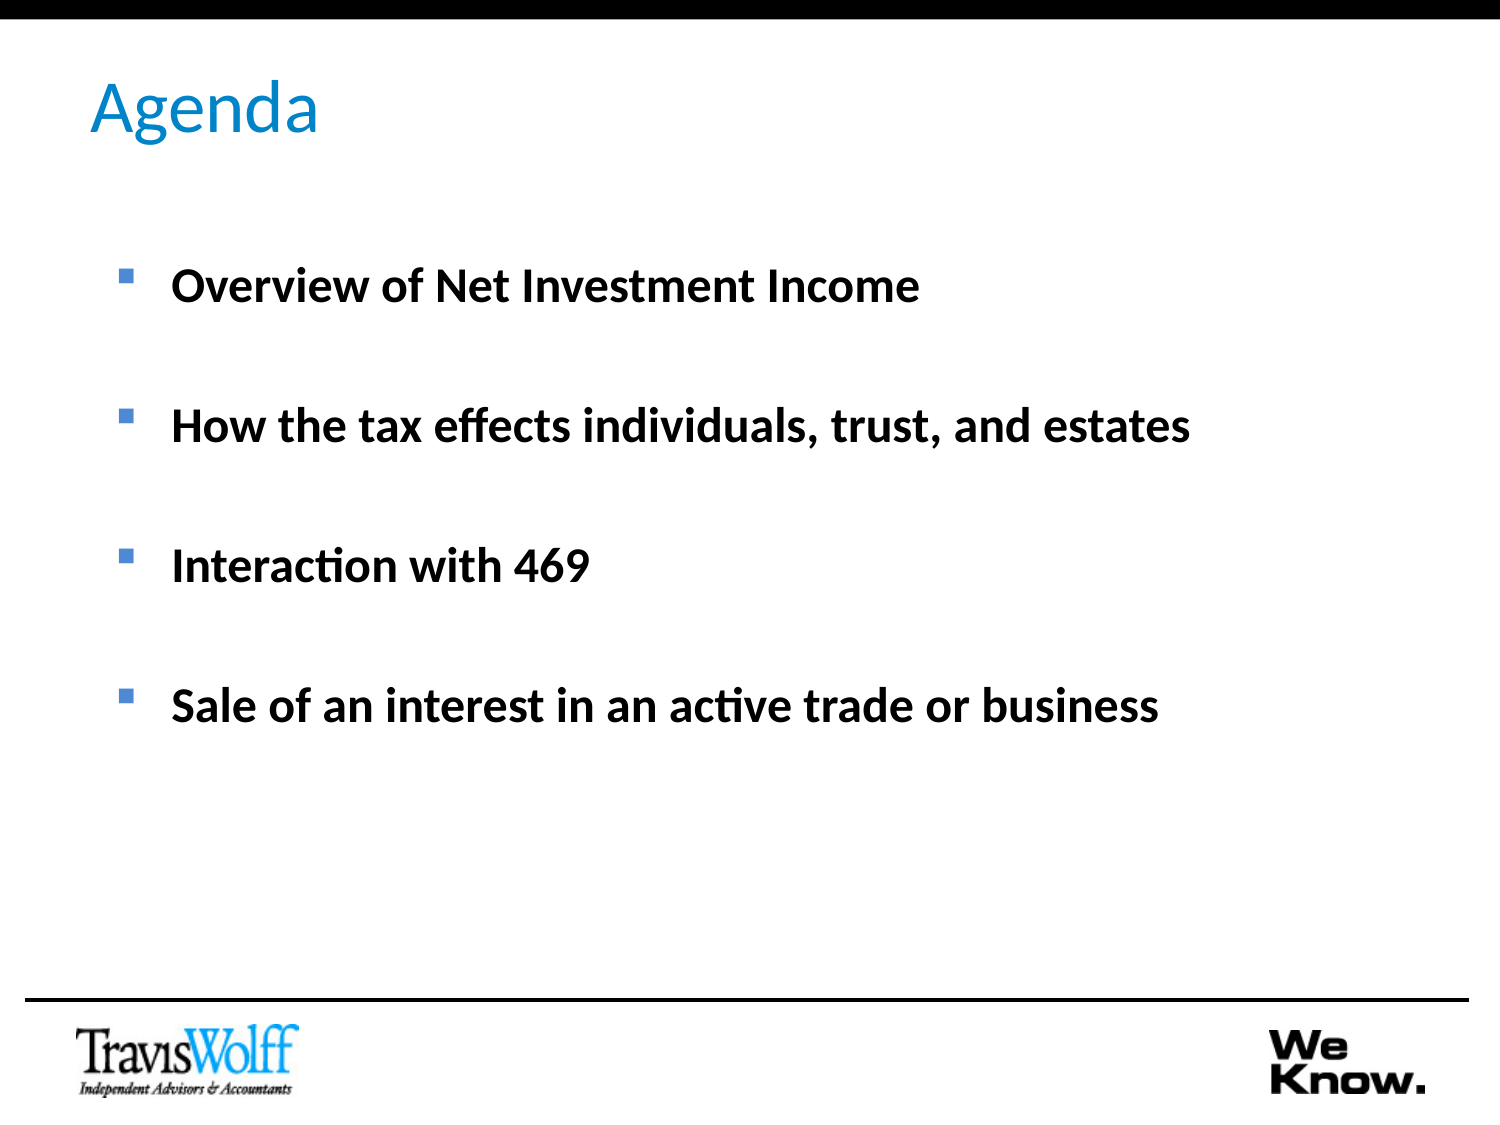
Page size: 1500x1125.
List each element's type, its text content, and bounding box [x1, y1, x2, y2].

picture [76, 1024, 299, 1098]
list Overview of Net Investment Income How the tax effects individuals, trust, and estates Interaction with 469 Sale of an interest in an active trade or business [99, 174, 1451, 888]
picture [279, 1024, 289, 1029]
title Agenda [74, 49, 1451, 156]
picture [1269, 1030, 1425, 1094]
